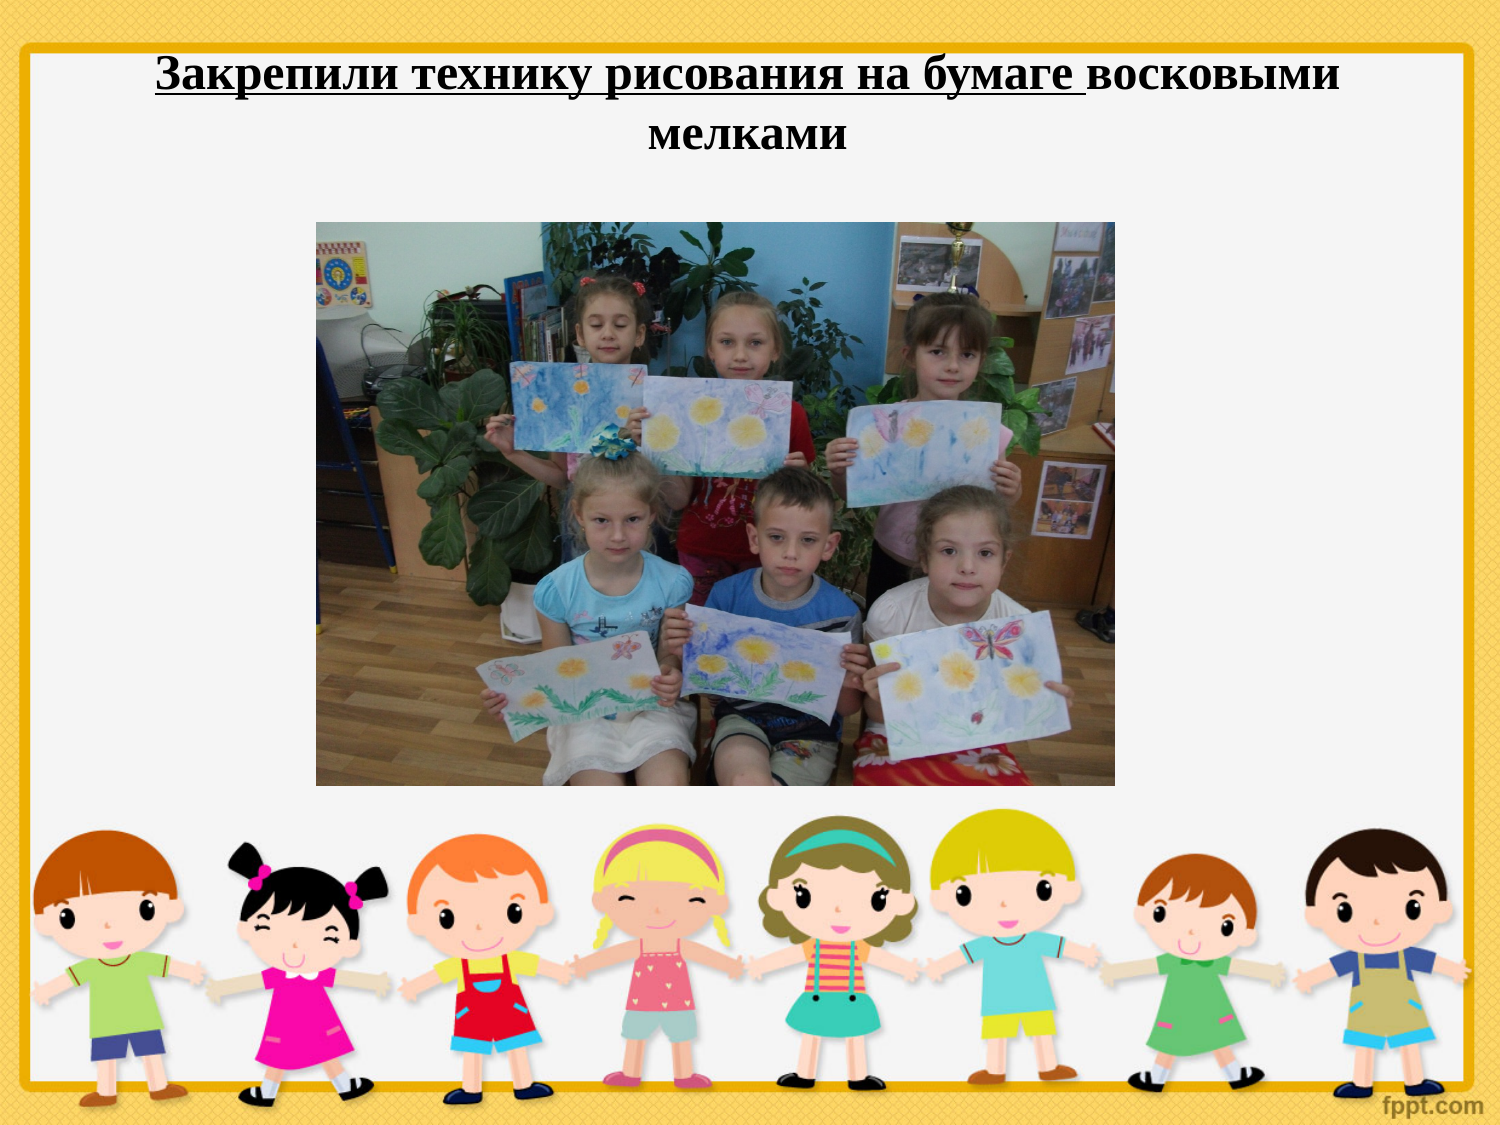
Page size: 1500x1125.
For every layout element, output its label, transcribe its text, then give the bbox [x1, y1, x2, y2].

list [316, 222, 1115, 786]
picture [0, 0, 1500, 1125]
title Закрепили технику рисования на бумаге восковыми мелками [105, 46, 1391, 153]
